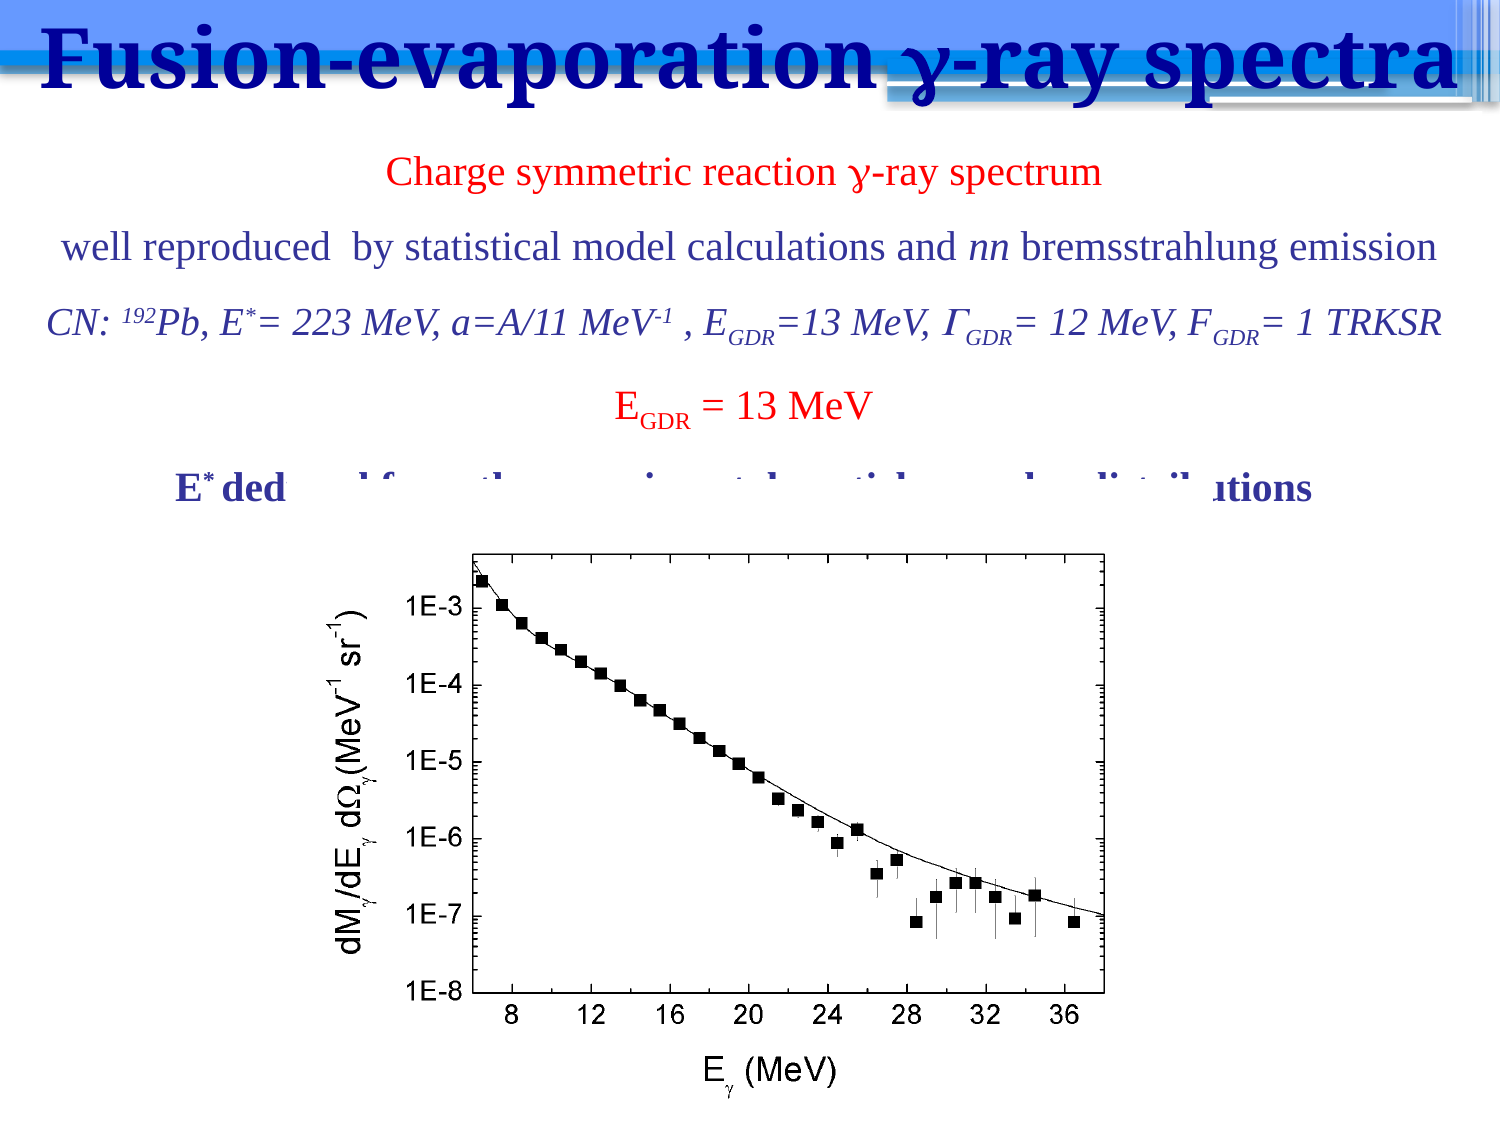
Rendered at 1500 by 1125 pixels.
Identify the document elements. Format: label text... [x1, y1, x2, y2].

picture [287, 479, 1213, 1125]
text_box Charge symmetric reaction g-ray spectrum well reproduced by statistical model calculations and nn bremsstrahlung emission CN: 192Pb, E*= 223 MeV, a=A/11 MeV-1 , EGDR=13 MeV, GGDR= 12 MeV, FGDR= 1 TRKSR EGDR = 13 MeV E* deduced from the experimental particle angular distributions [5, 149, 1483, 518]
text_box Fusion-evaporation g-ray spectra [0, 0, 1500, 149]
